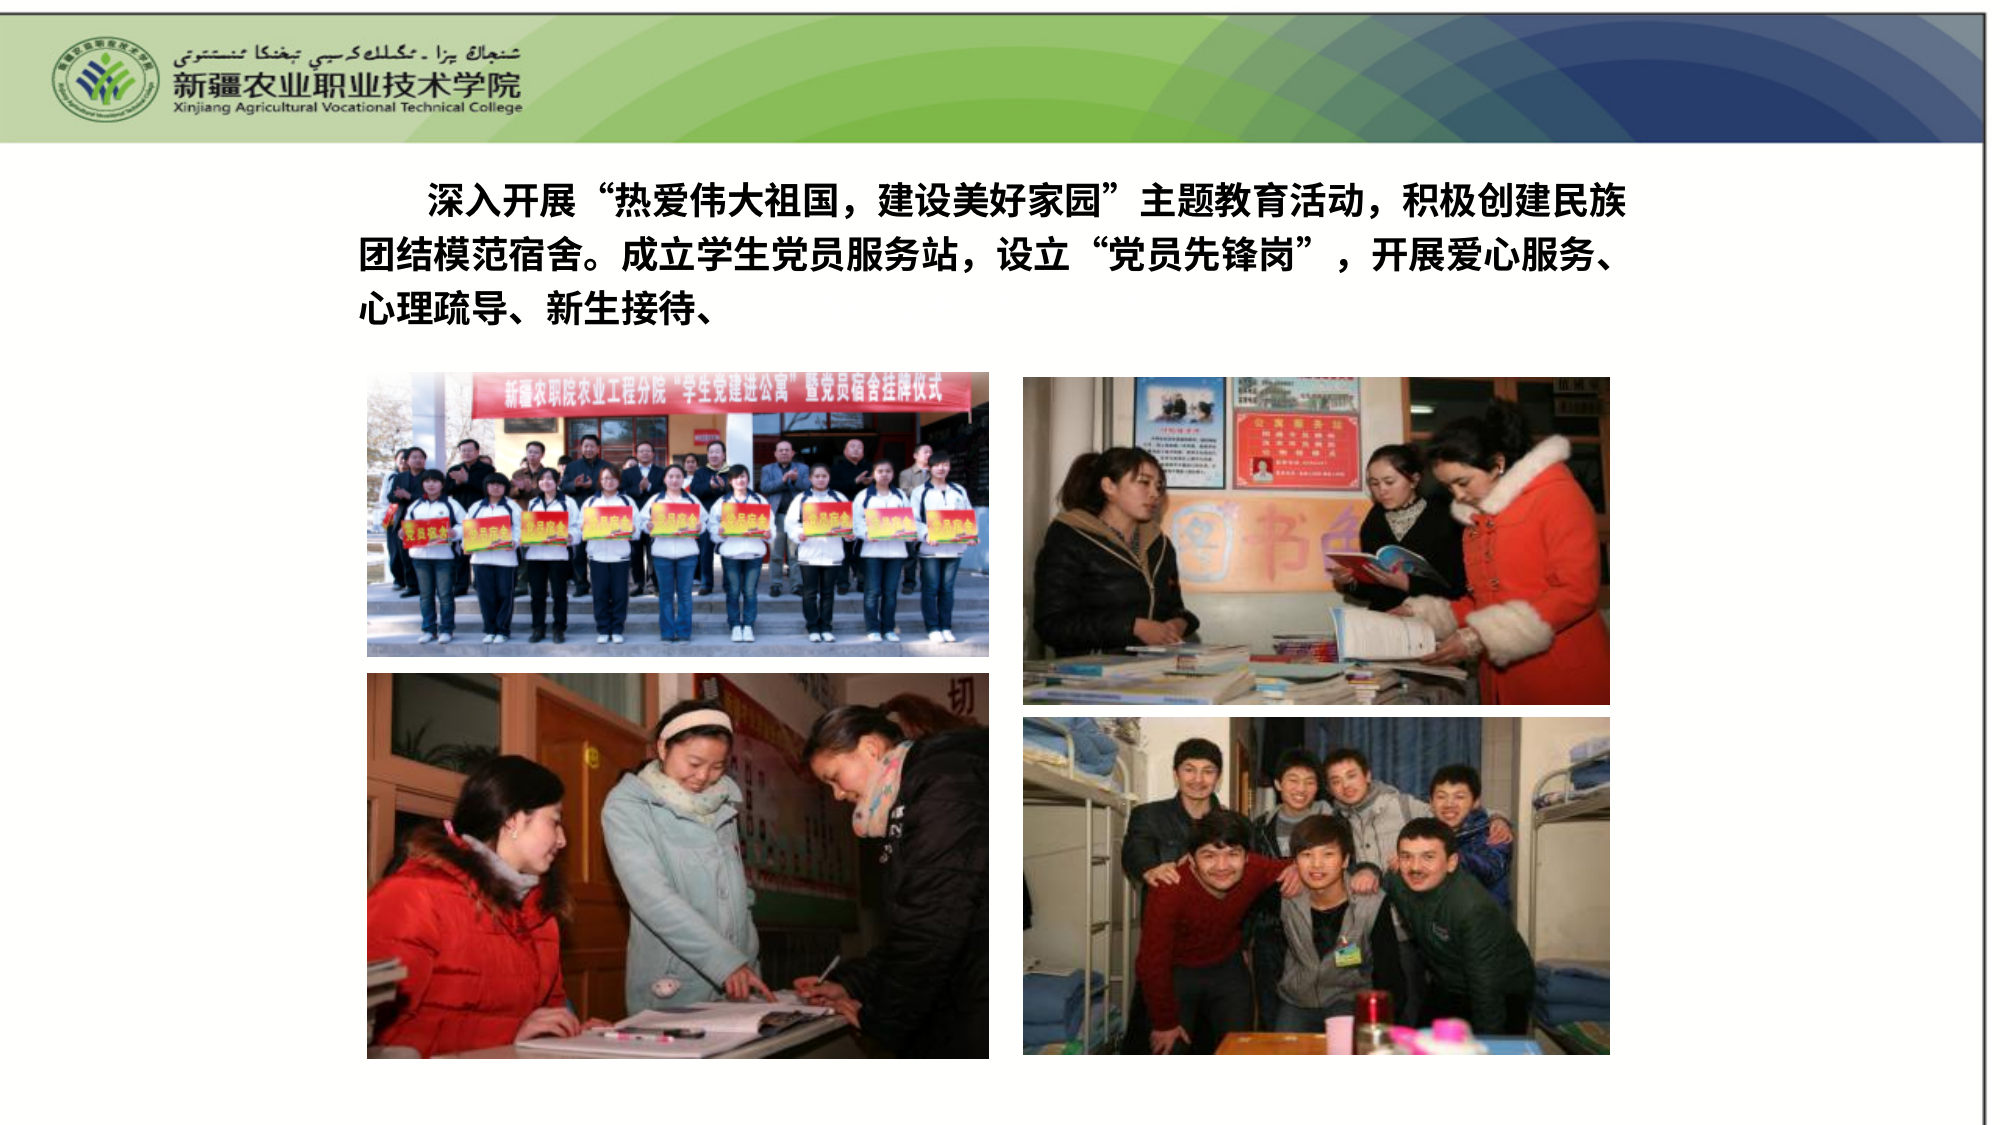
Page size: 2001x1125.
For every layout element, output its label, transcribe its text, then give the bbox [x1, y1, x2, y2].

text_box 深入开展“热爱伟大祖国，建设美好家园”主题教育活动，积极创建民族团结模范宿舍。成立学生党员服务站，设立“党员先锋岗”，开展爱心服务、心理疏导、新生接待、义务维修等志愿服务活动。 [343, 160, 1645, 338]
picture [0, 0, 2001, 1125]
